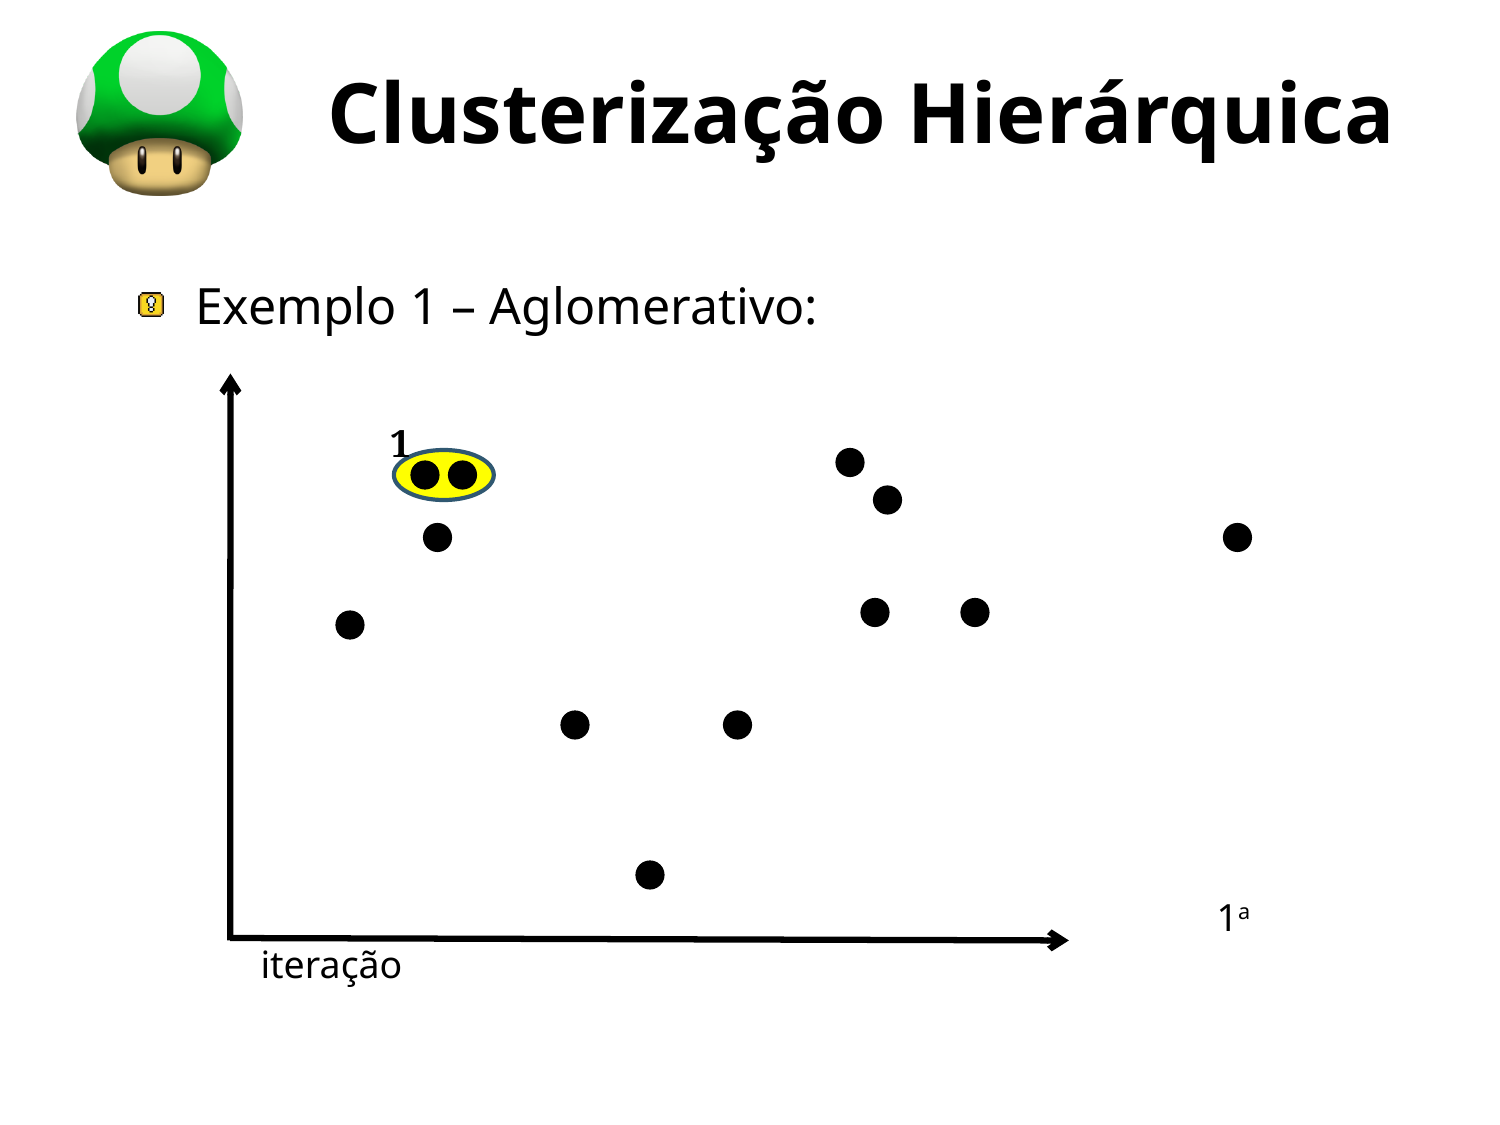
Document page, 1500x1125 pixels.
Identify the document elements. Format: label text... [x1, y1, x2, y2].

text_box [635, 860, 665, 890]
text_box [872, 485, 903, 515]
text_box [860, 597, 890, 628]
text_box 1 [375, 412, 413, 473]
text_box [391, 447, 496, 503]
list Exemplo 1 – Aglomerativo: 1a iteração [123, 267, 1365, 941]
text_box [960, 597, 990, 628]
title Clusterização Hierárquica [312, 37, 1426, 183]
text_box [560, 710, 590, 740]
text_box [335, 610, 365, 640]
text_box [229, 937, 1070, 941]
text_box [410, 460, 440, 490]
text_box [722, 710, 753, 740]
text_box [447, 460, 478, 490]
text_box [1222, 522, 1253, 553]
text_box [422, 522, 453, 553]
picture [138, 292, 164, 317]
picture [76, 30, 243, 197]
text_box [835, 447, 865, 478]
